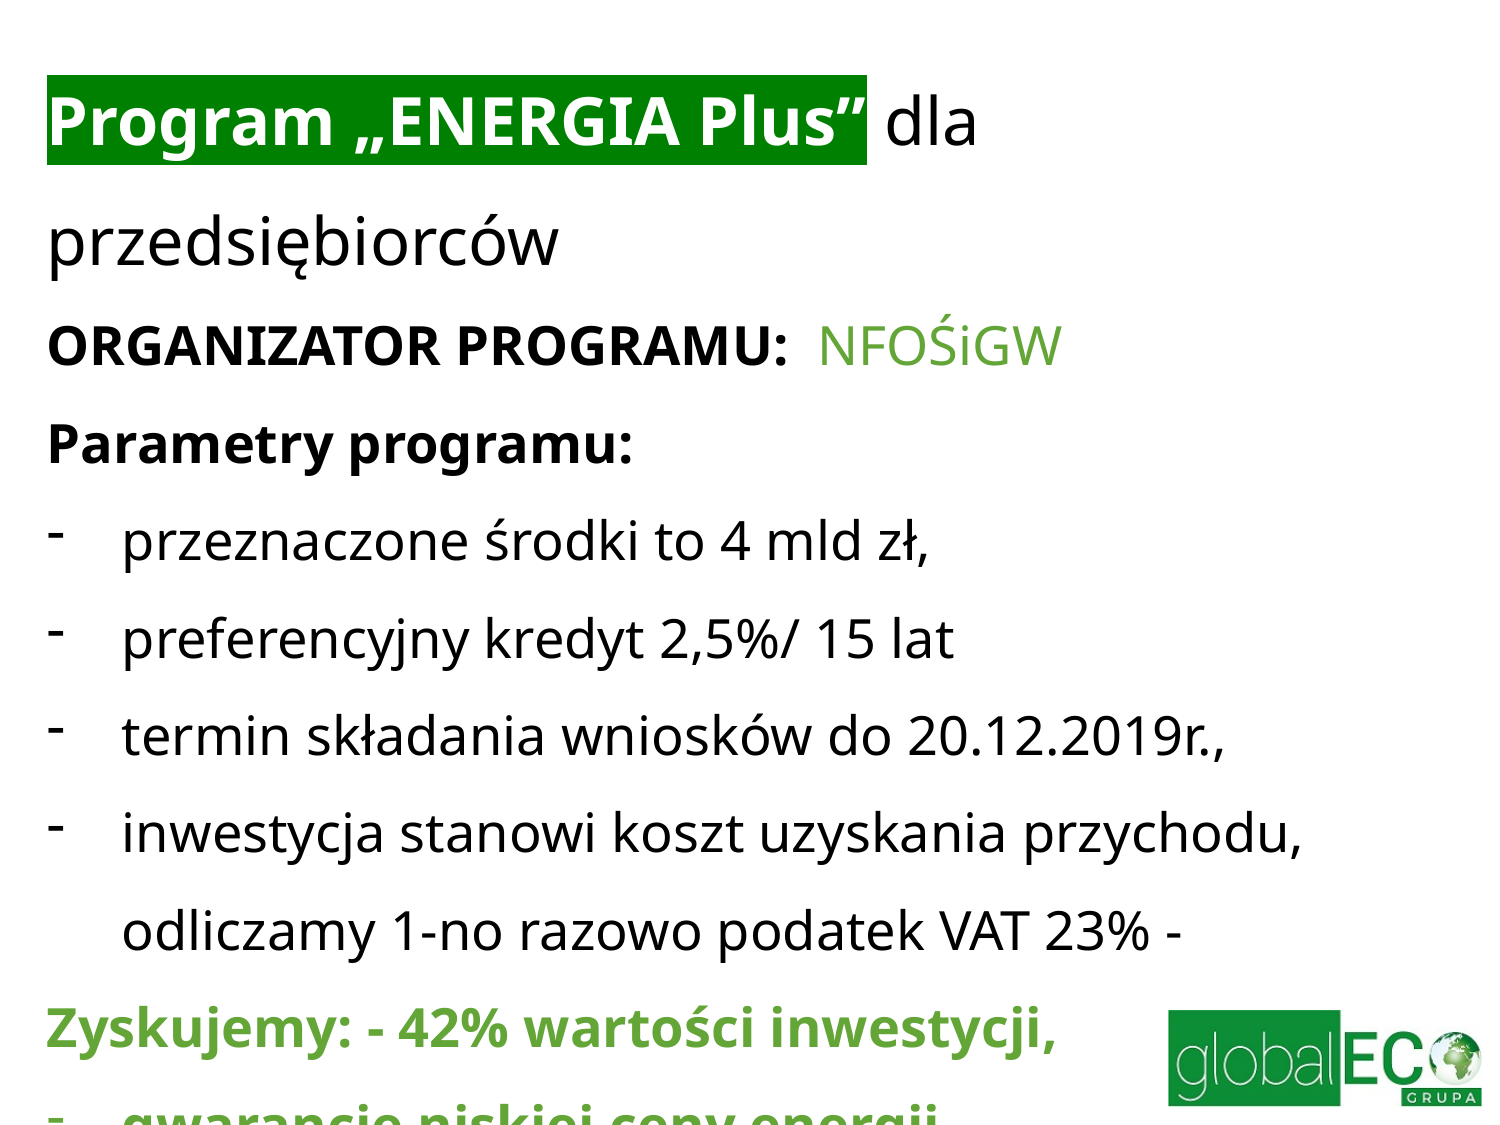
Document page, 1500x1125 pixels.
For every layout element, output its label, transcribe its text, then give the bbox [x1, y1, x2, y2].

picture [1168, 1010, 1482, 1107]
text_box Program „ENERGIA Plus” dla przedsiębiorców ORGANIZATOR PROGRAMU: NFOŚiGW Parametry programu: przeznaczone środki to 4 mld zł, preferencyjny kredyt 2,5%/ 15 lat termin składania wniosków do 20.12.2019r., inwestycja stanowi koszt uzyskania przychodu, odliczamy 1-no razowo podatek VAT 23% - Zyskujemy: - 42% wartości inwestycji, gwarancję niskiej ceny energii. [32, 31, 1438, 1125]
